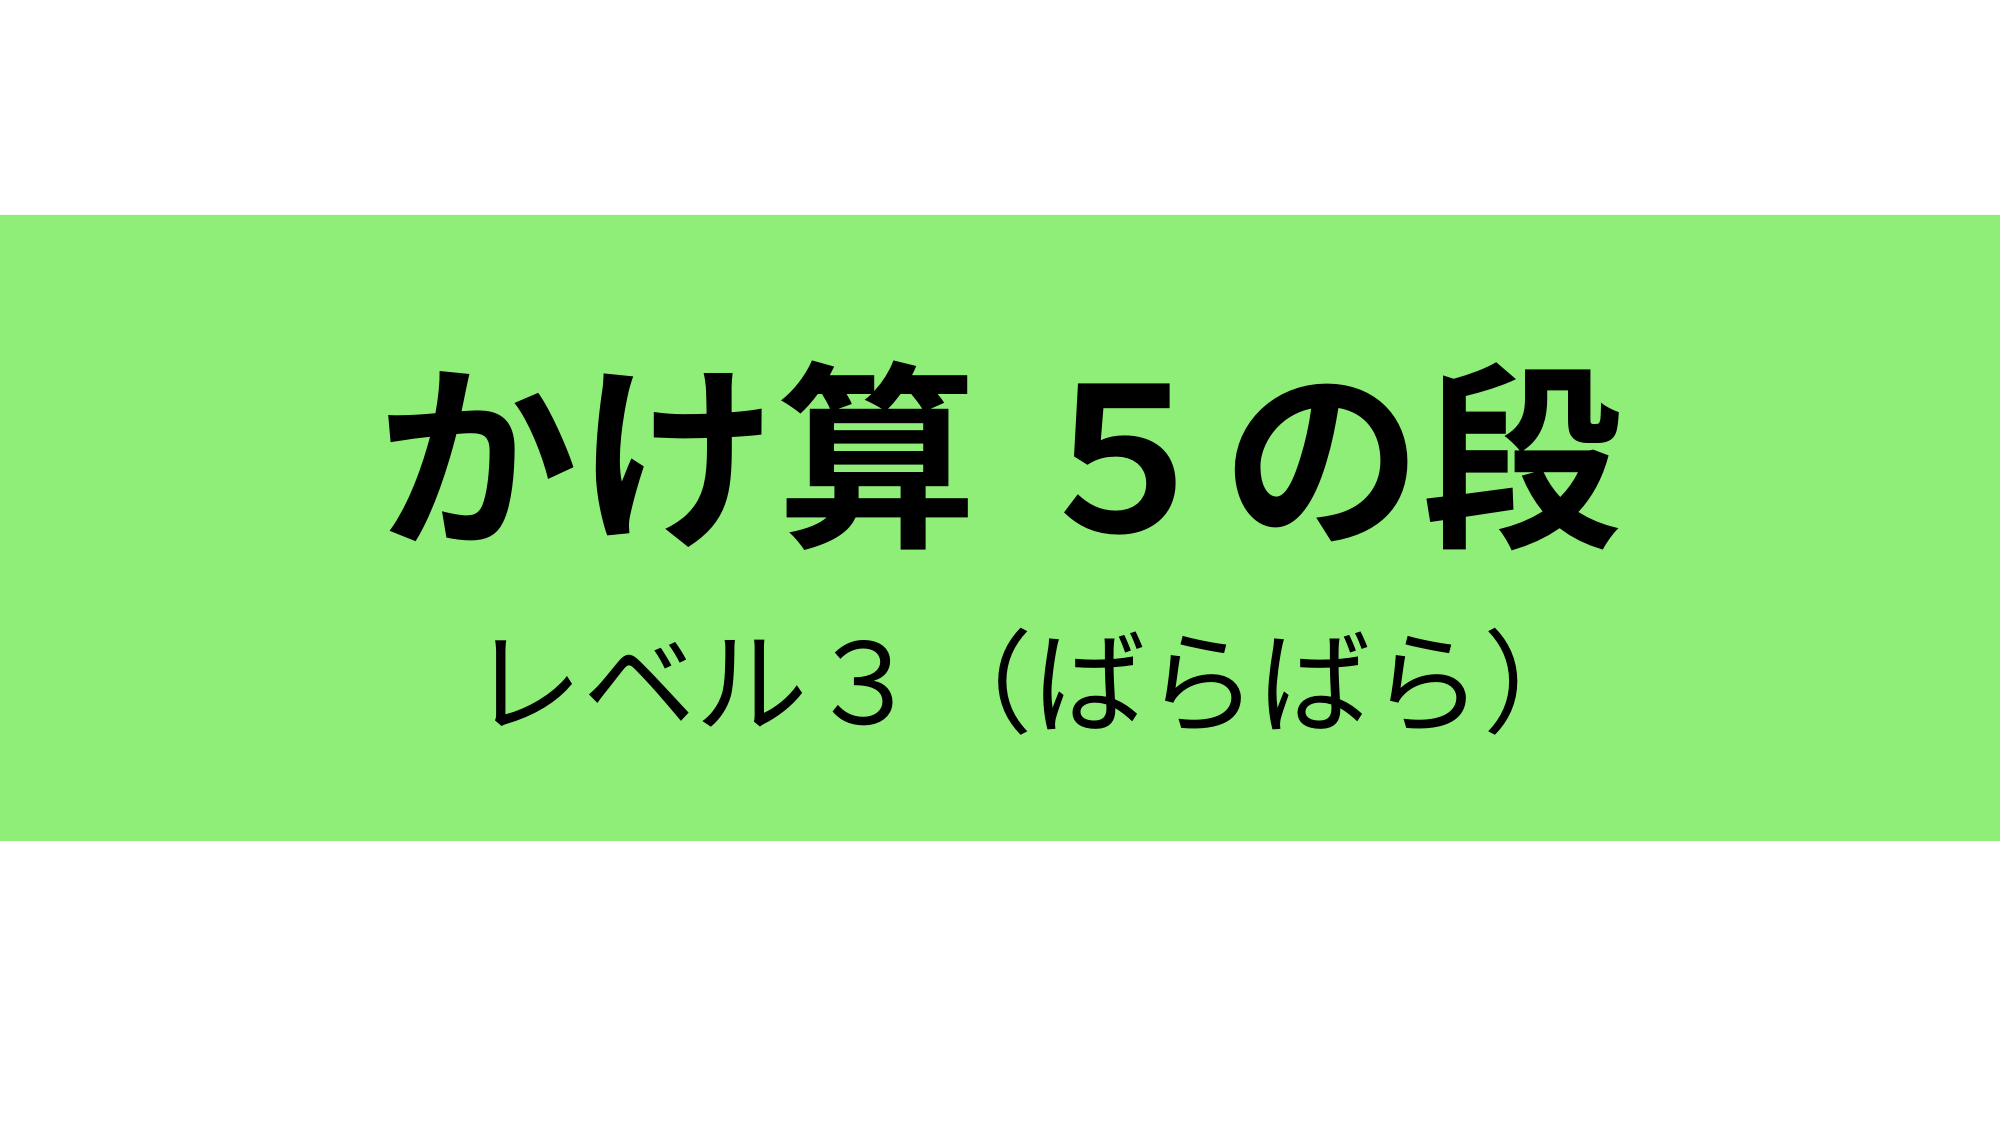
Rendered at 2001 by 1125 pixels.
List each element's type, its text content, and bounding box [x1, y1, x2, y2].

text_box かけ算 ５の段 [362, 325, 1638, 580]
text_box [0, 214, 2000, 842]
text_box レベル３（ばらばら） [455, 604, 1611, 755]
